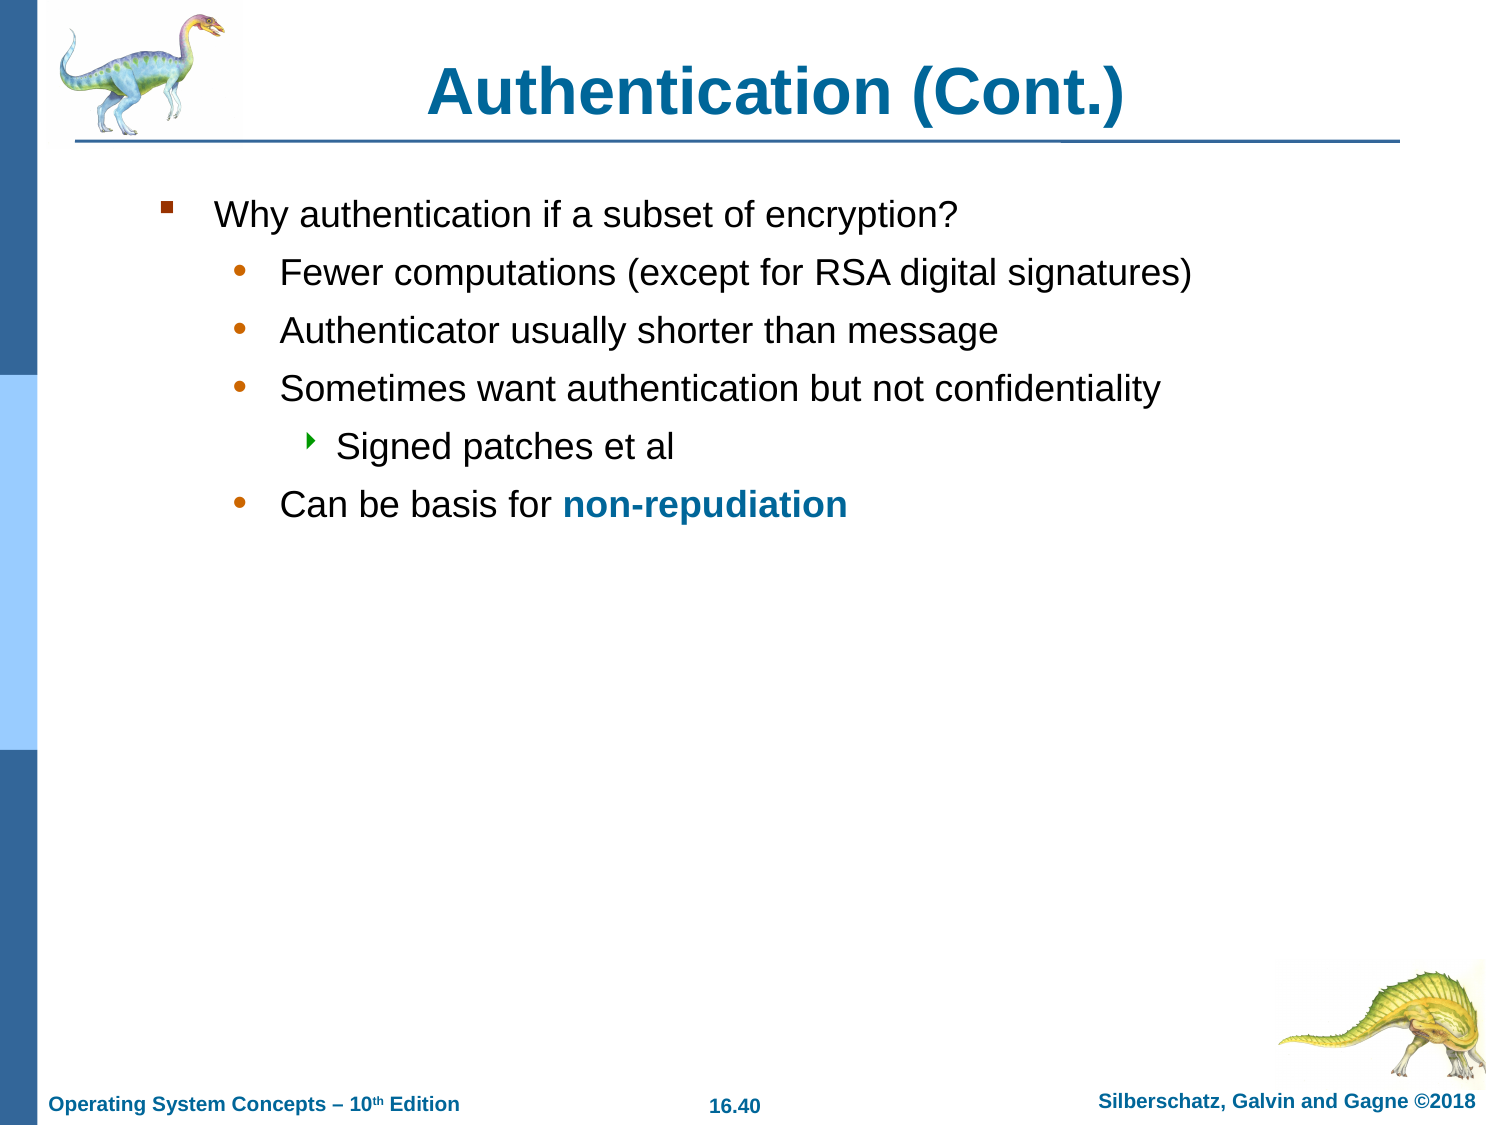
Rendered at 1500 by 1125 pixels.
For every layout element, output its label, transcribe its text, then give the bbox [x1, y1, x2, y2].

picture [46, 0, 243, 149]
picture [1275, 959, 1486, 1090]
title Authentication (Cont.) [144, 40, 1410, 136]
list Why authentication if a subset of encryption? Fewer computations (except for RSA digital signatures) Authenticator usually shorter than message Sometimes want authentication but not confidentiality Signed patches et al Can be basis for non-repudiation [142, 182, 1408, 926]
